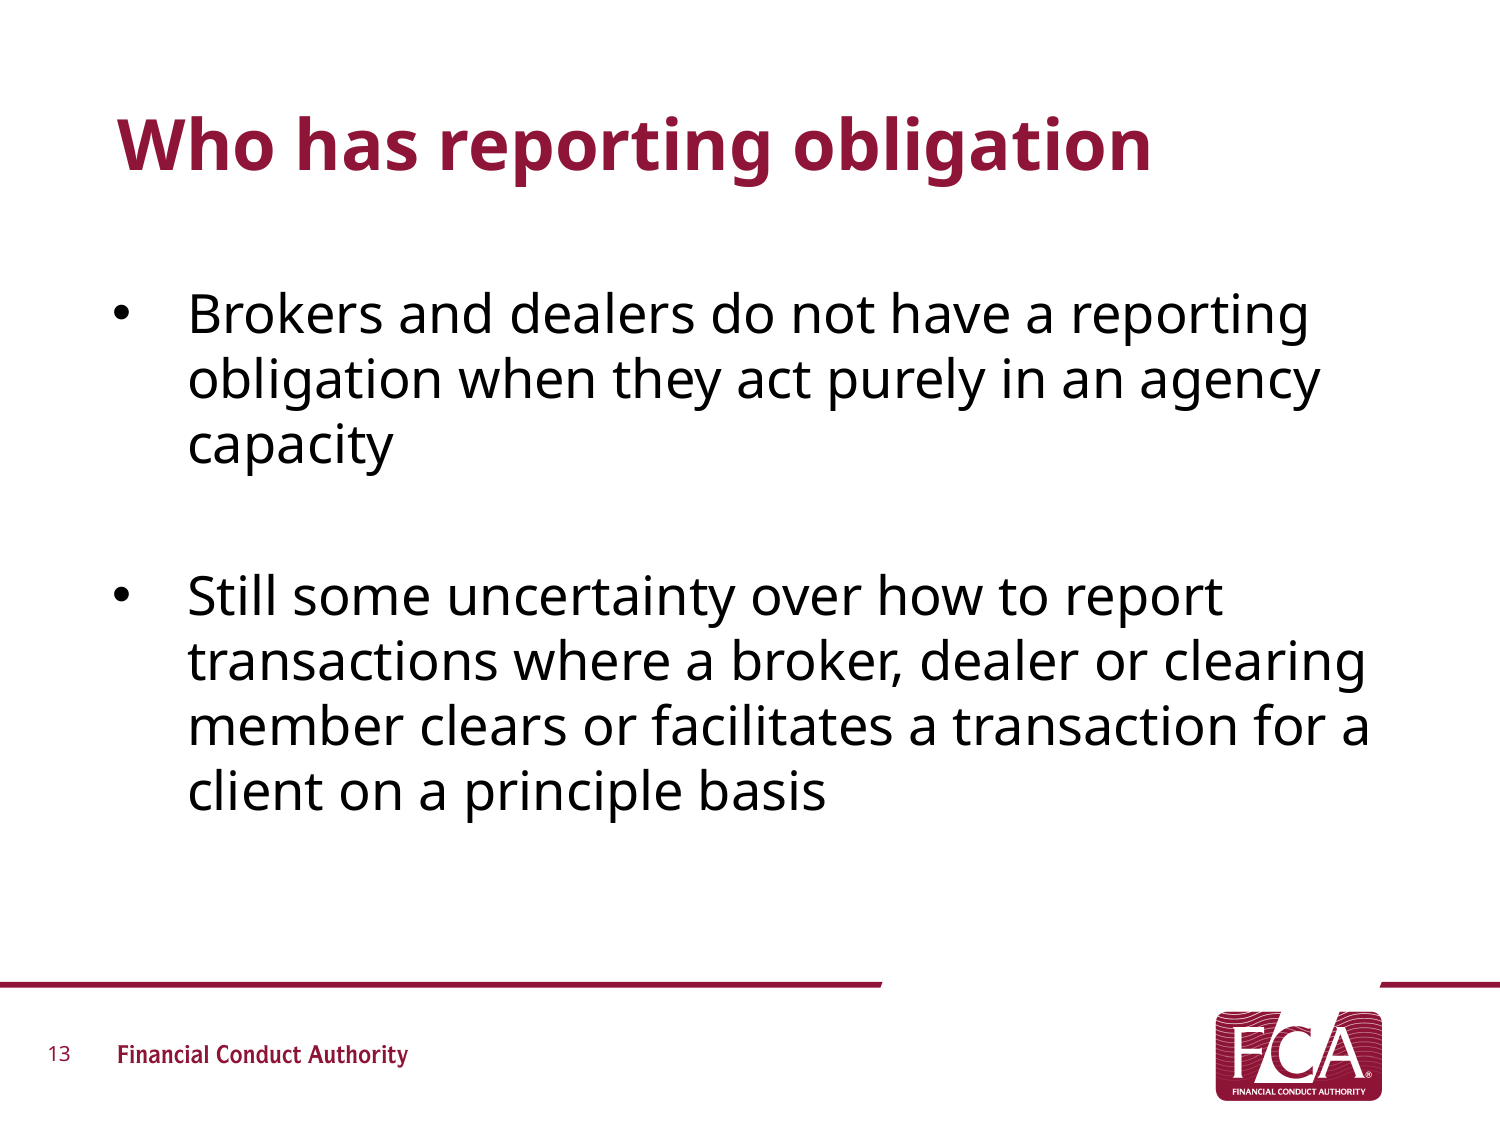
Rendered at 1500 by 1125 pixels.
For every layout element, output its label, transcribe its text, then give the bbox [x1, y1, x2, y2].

list Brokers and dealers do not have a reporting obligation when they act purely in an agency capacity Still some uncertainty over how to report transactions where a broker, dealer or clearing member clears or facilitates a transaction for a client on a principle basis [112, 278, 1376, 976]
title Who has reporting obligation [117, 47, 1383, 237]
slide_number 13 [0, 1032, 119, 1076]
picture [0, 987, 1500, 1125]
